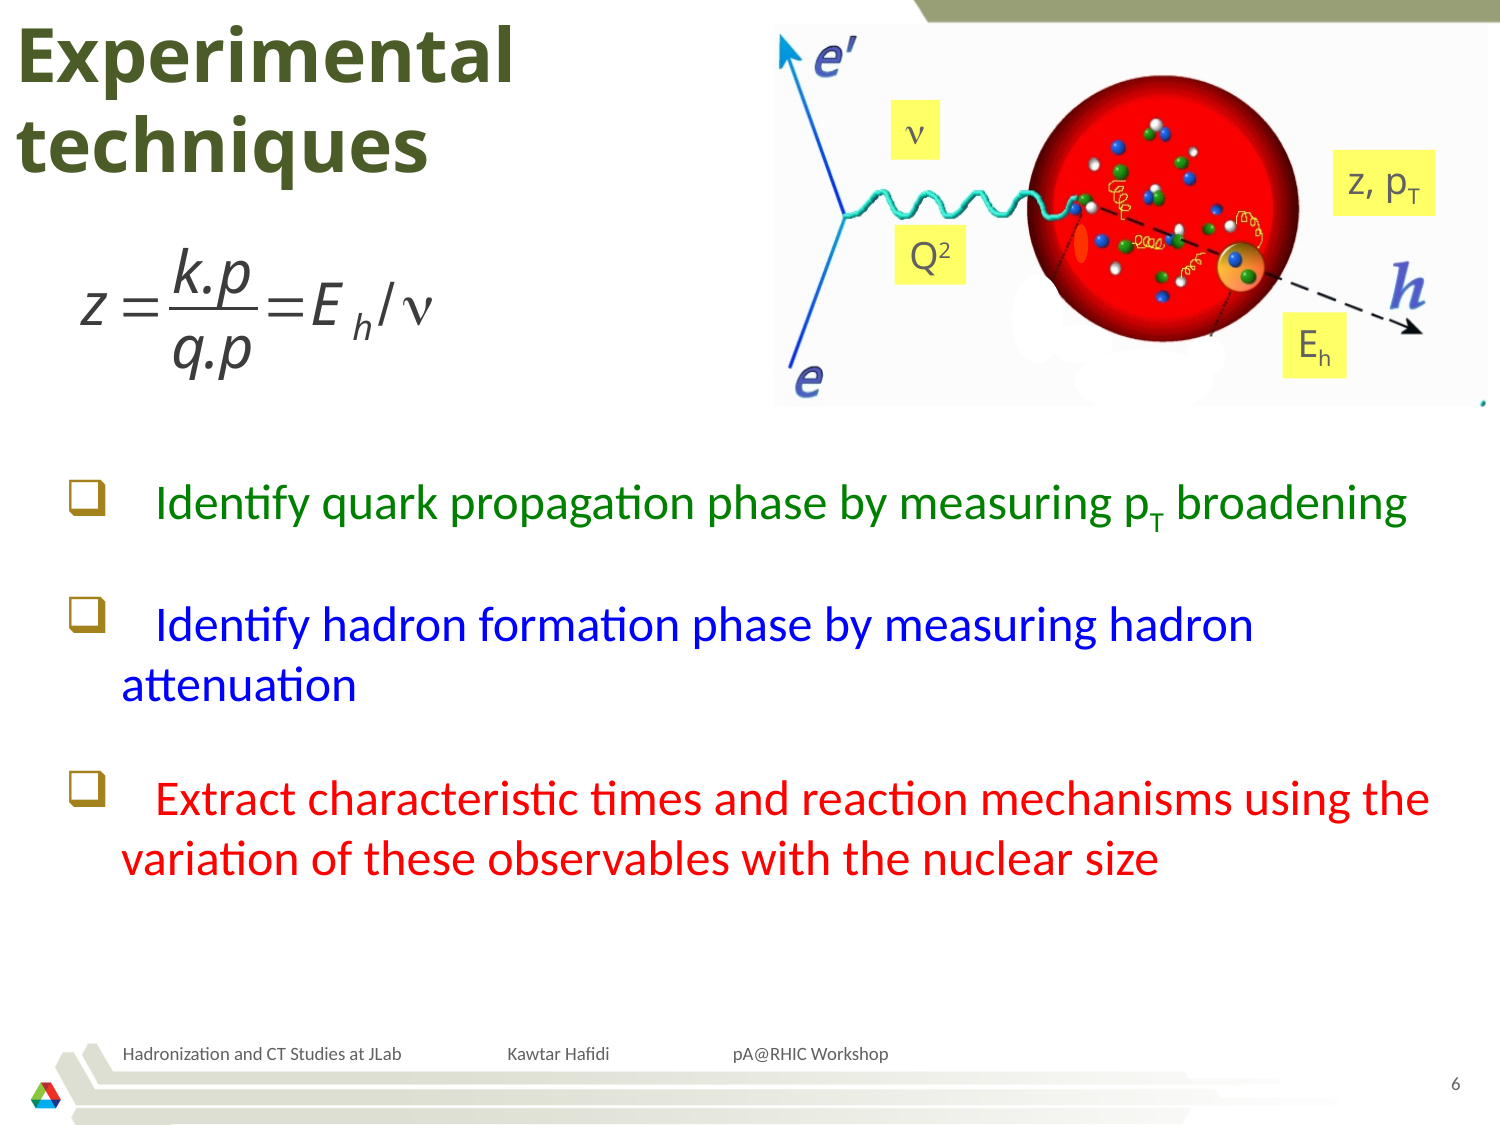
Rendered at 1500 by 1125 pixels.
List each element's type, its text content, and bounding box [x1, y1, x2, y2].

slide_number 6 [1412, 1064, 1476, 1125]
picture [0, 1037, 1500, 1125]
footer Hadronization and CT Studies at JLab Kawtar Hafidi pA@RHIC Workshop [107, 1034, 1083, 1073]
title Experimental techniques [0, 0, 701, 251]
picture [701, 0, 1500, 407]
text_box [74, 237, 445, 380]
list Identify quark propagation phase by measuring pT broadening Identify hadron formation phase by measuring hadron attenuation Extract characteristic times and reaction mechanisms using the variation of these observables with the nuclear size [49, 462, 1465, 951]
